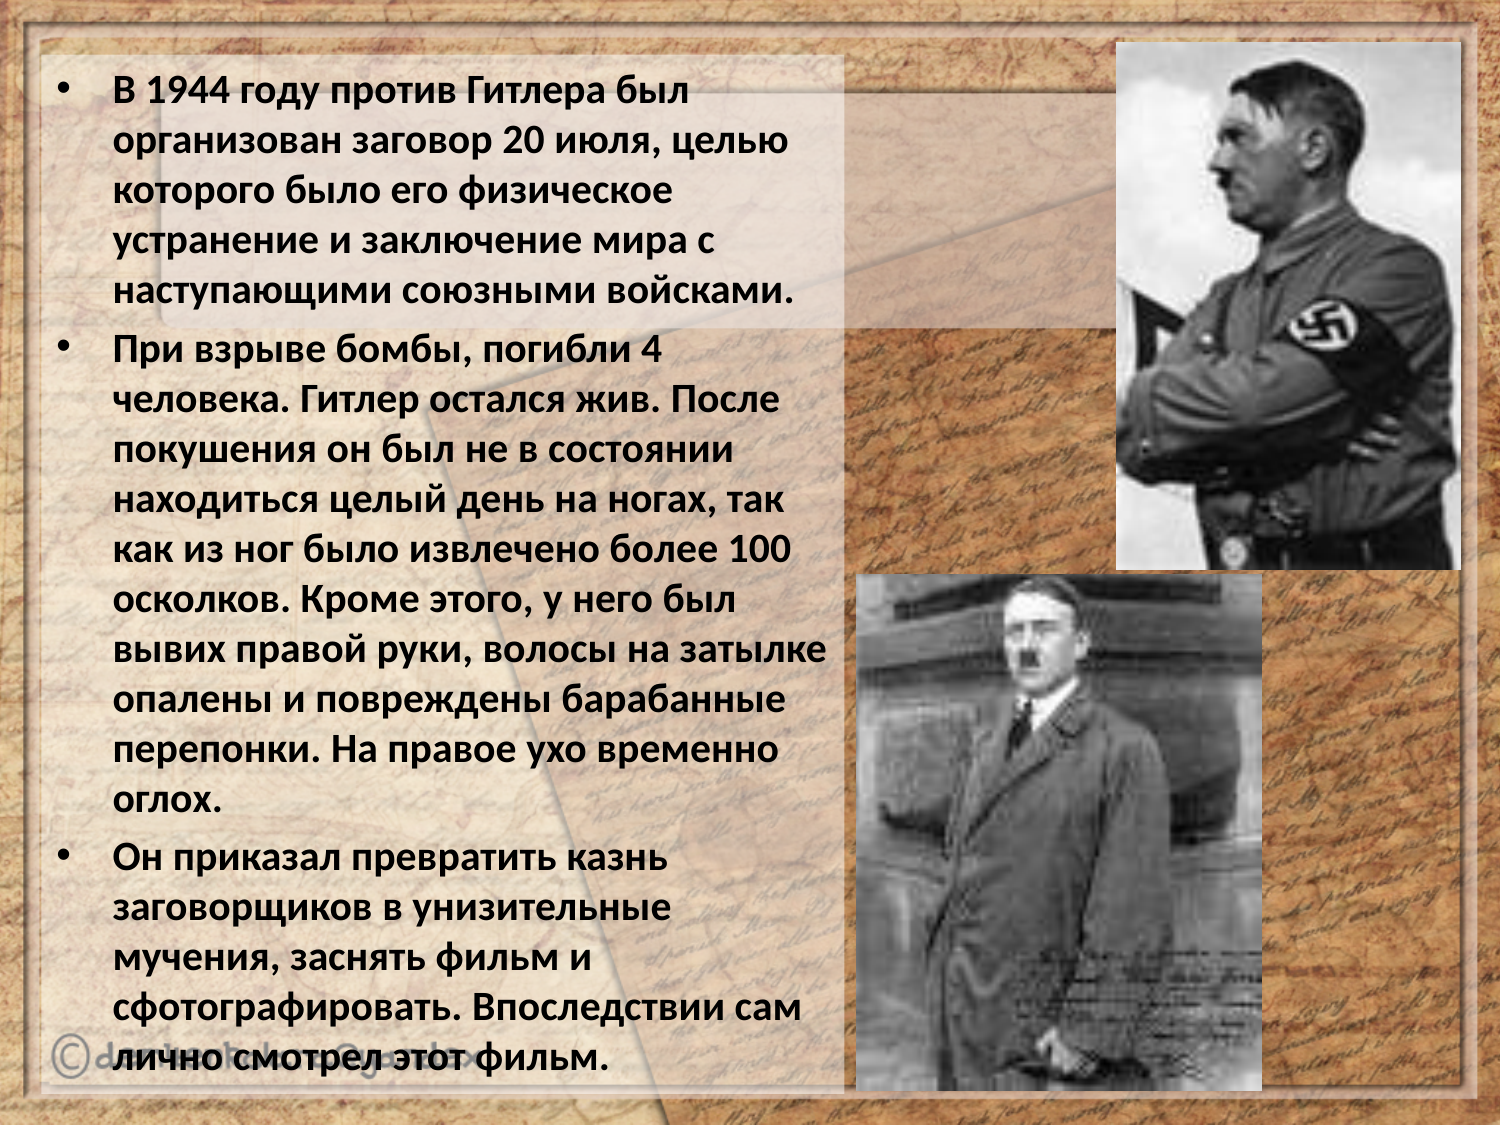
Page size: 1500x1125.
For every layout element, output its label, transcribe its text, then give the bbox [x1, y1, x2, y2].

list В 1944 году против Гитлера был организован заговор 20 июля, целью которого было его физическое устранение и заключение мира с наступающими союзными войсками. При взрыве бомбы, погибли 4 человека. Гитлер остался жив. После покушения он был не в состоянии находиться целый день на ногах, так как из ног было извлечено более 100 осколков. Кроме этого, у него был вывих правой руки, волосы на затылке опалены и повреждены барабанные перепонки. На правое ухо временно оглох. Он приказал превратить казнь заговорщиков в унизительные мучения, заснять фильм и сфотографировать. Впоследствии сам лично смотрел этот фильм. [41, 54, 845, 1095]
picture [0, 0, 1500, 1125]
